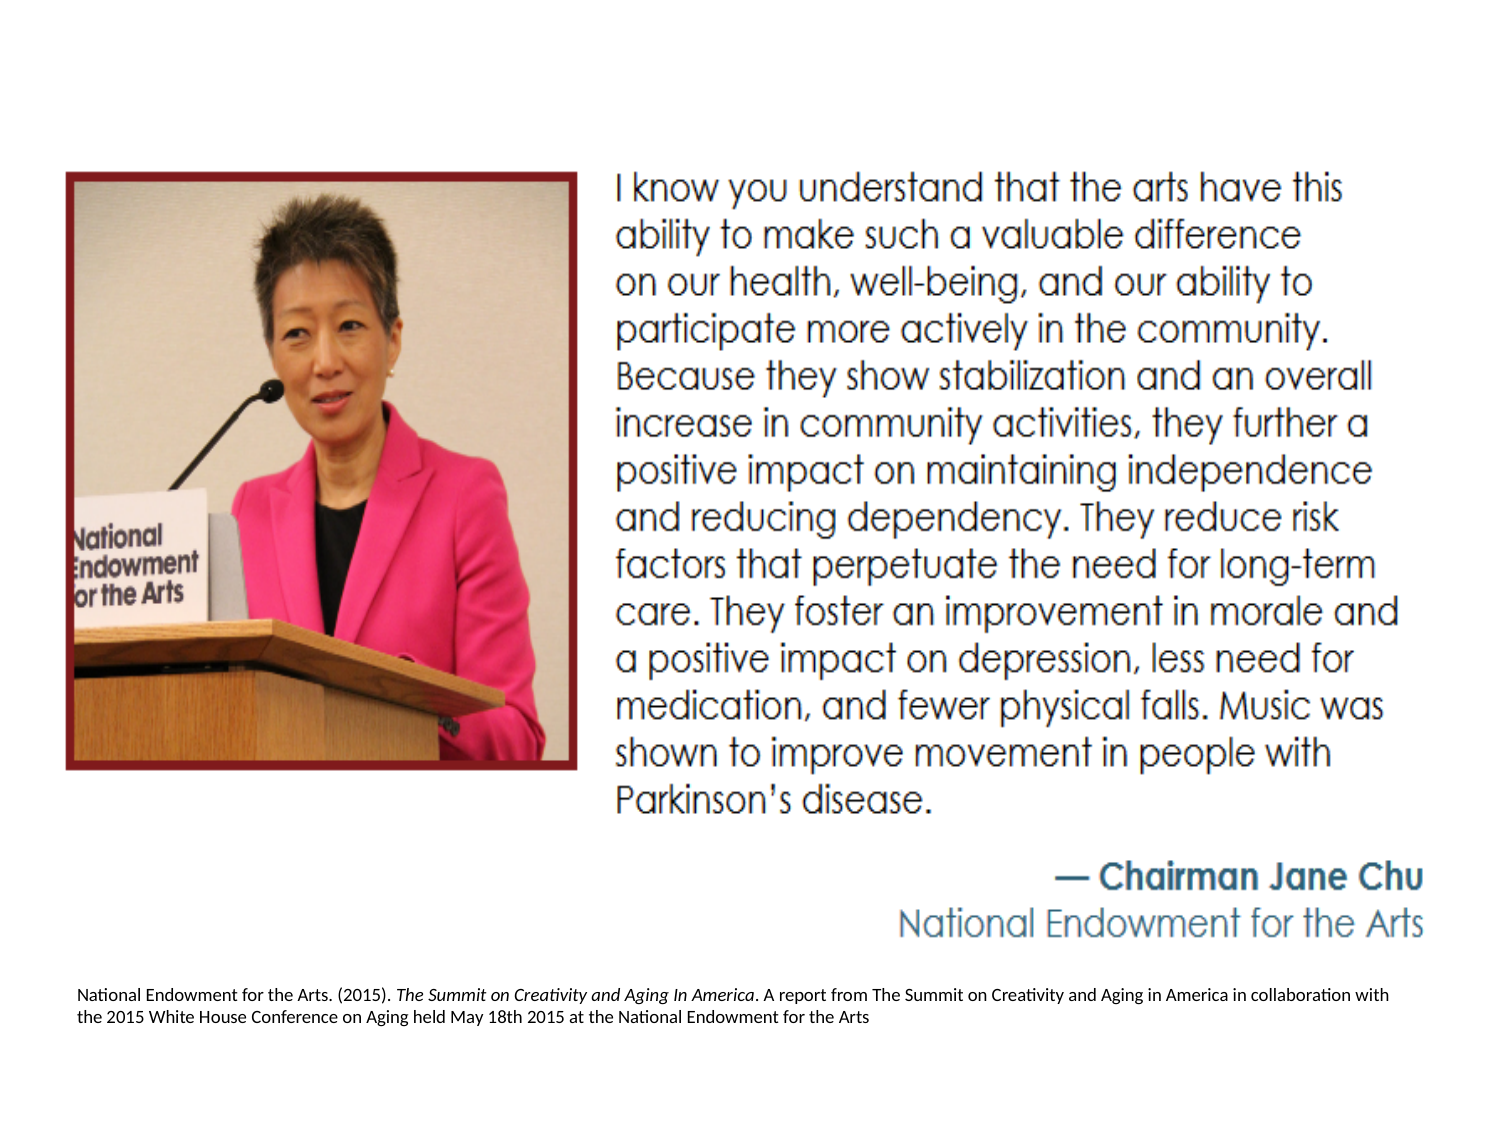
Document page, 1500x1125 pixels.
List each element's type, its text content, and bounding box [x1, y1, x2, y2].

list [46, 137, 1463, 963]
text_box National Endowment for the Arts. (2015). The Summit on Creativity and Aging In America. A report from The Summit on Creativity and Aging in America in collaboration with the 2015 White House Conference on Aging held May 18th 2015 at the National Endowment for the Arts [62, 974, 1413, 1035]
